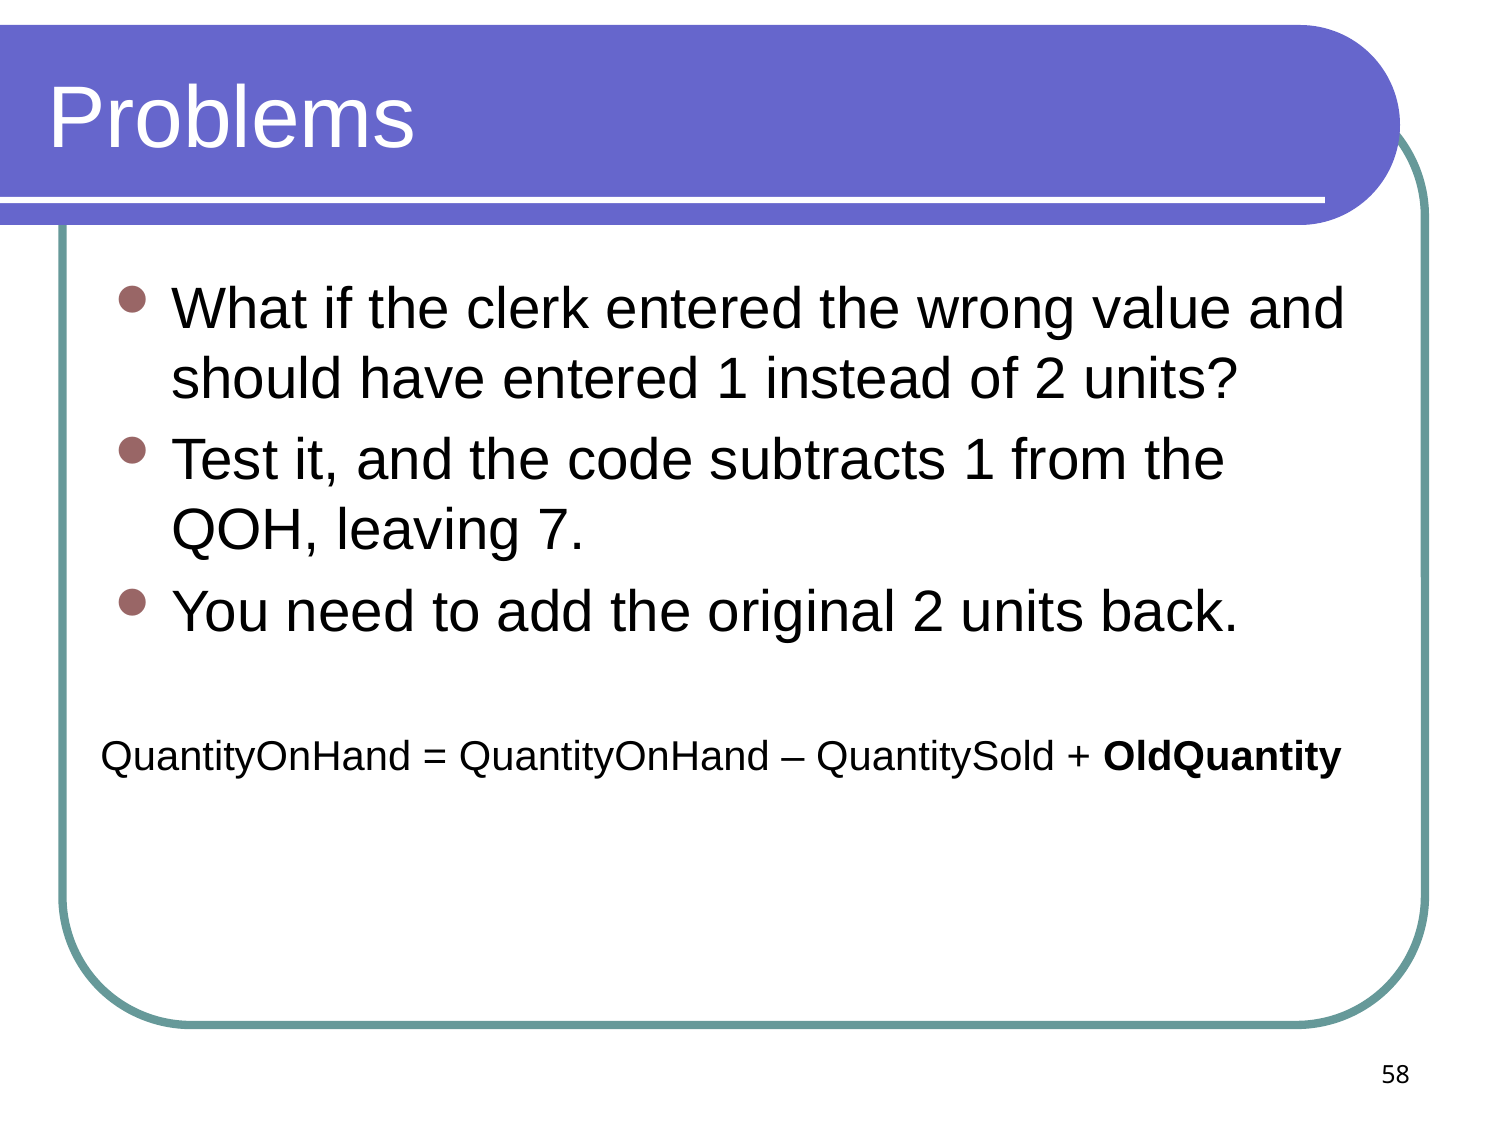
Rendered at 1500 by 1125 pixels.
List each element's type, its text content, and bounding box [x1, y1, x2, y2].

title Problems [31, 37, 1348, 188]
slide_number 58 [1074, 1024, 1426, 1101]
text_box QuantityOnHand = QuantityOnHand – QuantitySold + OldQuantity [85, 720, 1357, 786]
list What if the clerk entered the wrong value and should have entered 1 instead of 2 units? Test it, and the code subtracts 1 from the QOH, leaving 7. You need to add the original 2 units back. [99, 262, 1401, 988]
